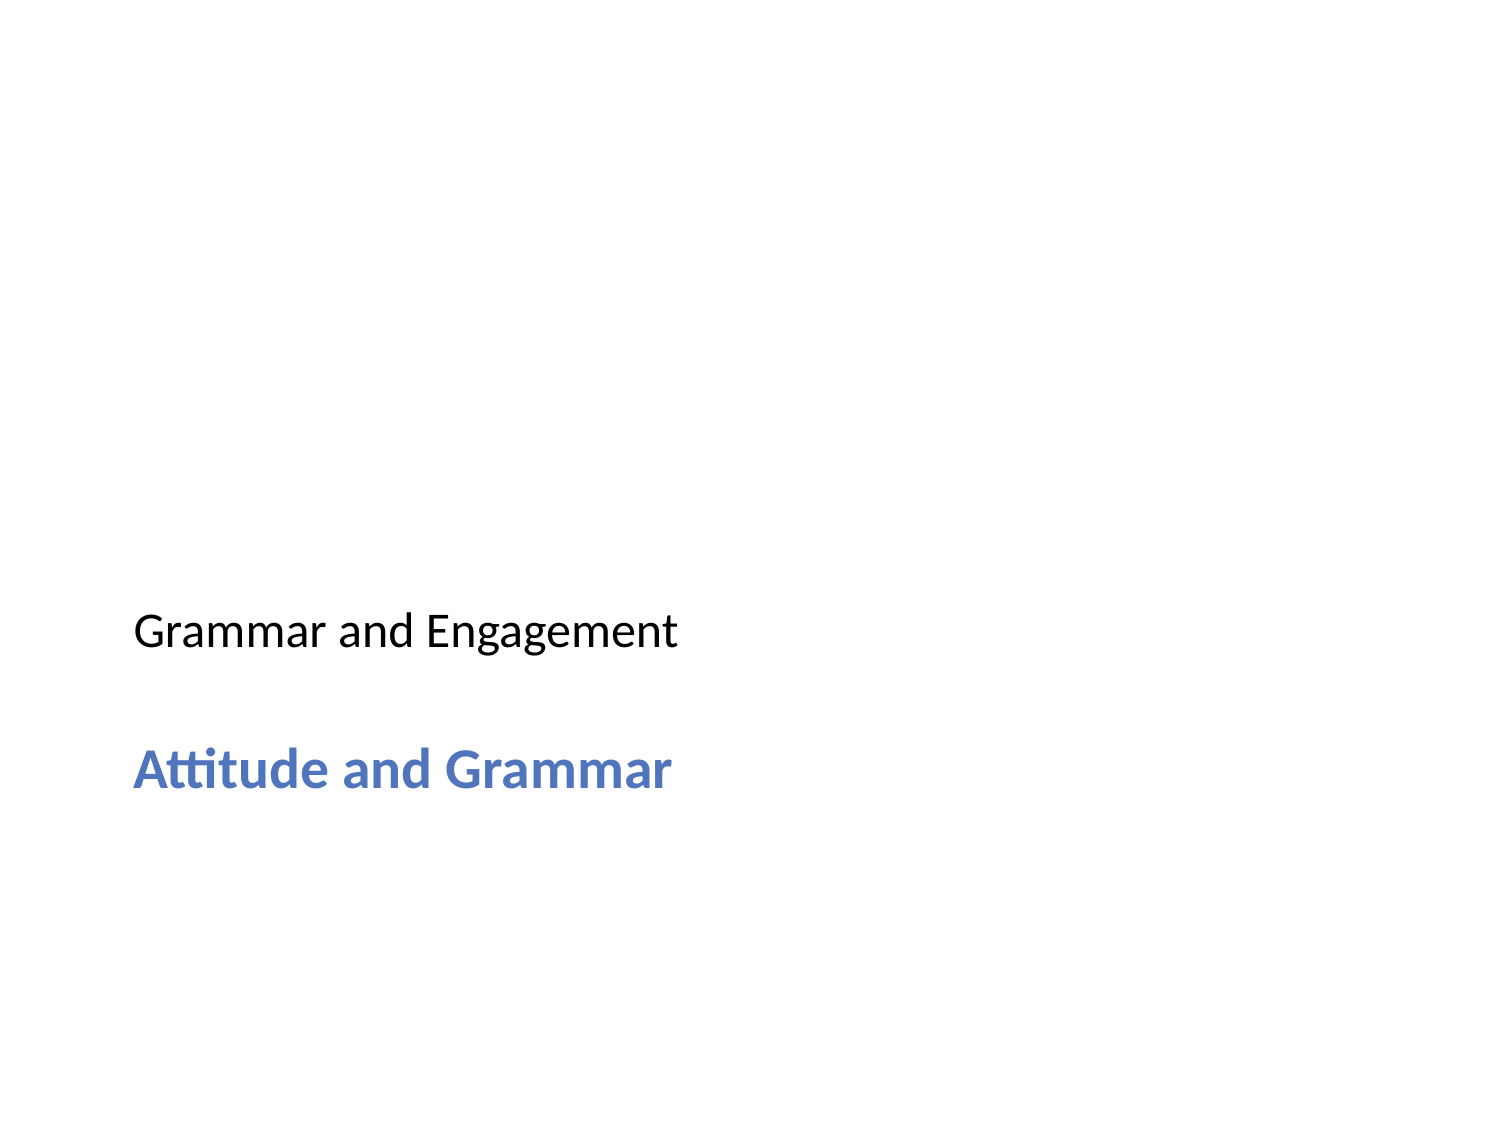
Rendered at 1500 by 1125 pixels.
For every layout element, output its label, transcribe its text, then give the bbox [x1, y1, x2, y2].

list Grammar and Engagement [118, 476, 1394, 722]
title Attitude and Grammar [118, 722, 1394, 947]
